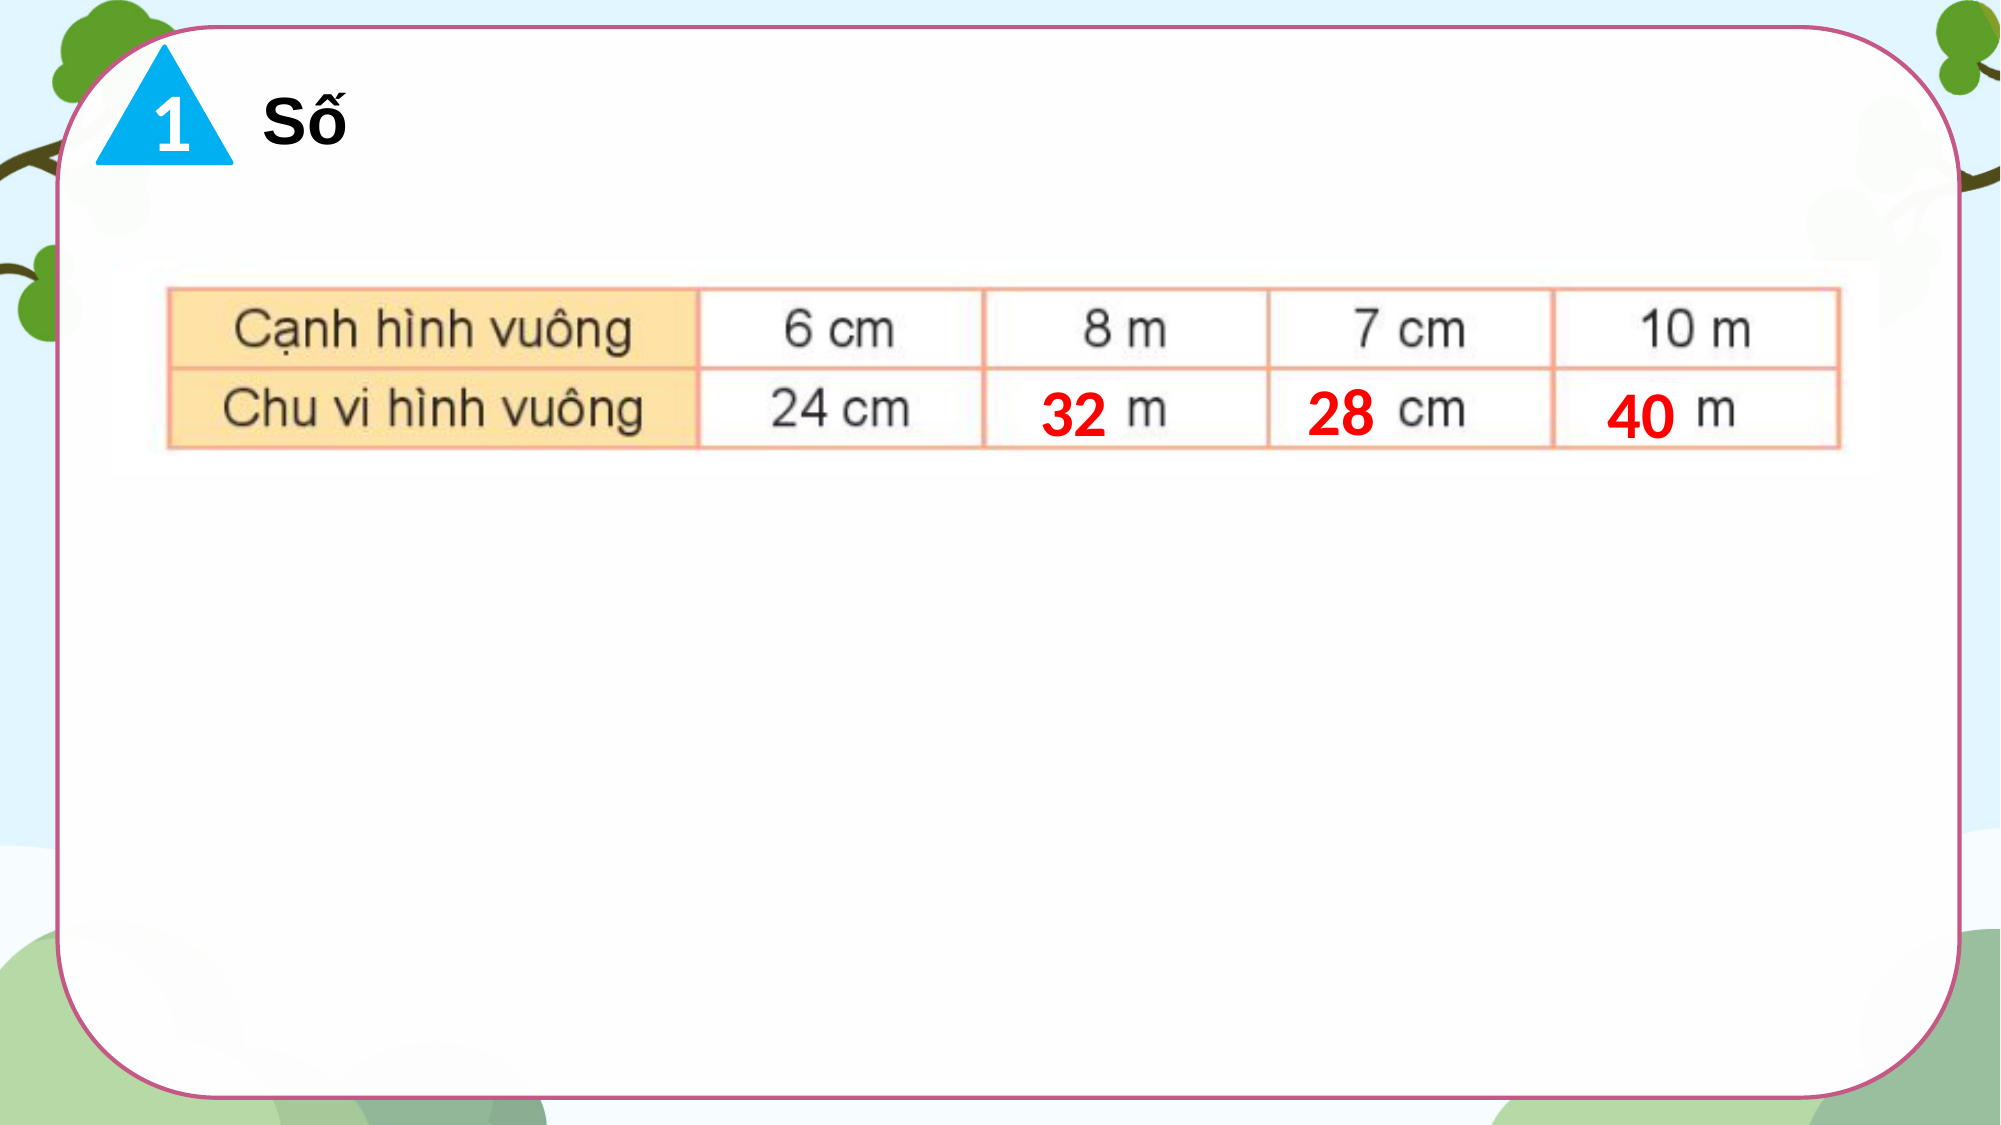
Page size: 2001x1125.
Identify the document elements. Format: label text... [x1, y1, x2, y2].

text_box [95, 93, 135, 166]
picture [0, 0, 2001, 1125]
text_box Số [227, 71, 384, 166]
text_box [208, 117, 227, 166]
text_box [154, 44, 175, 60]
text_box [55, 25, 1962, 1100]
text_box 1 [135, 60, 208, 176]
